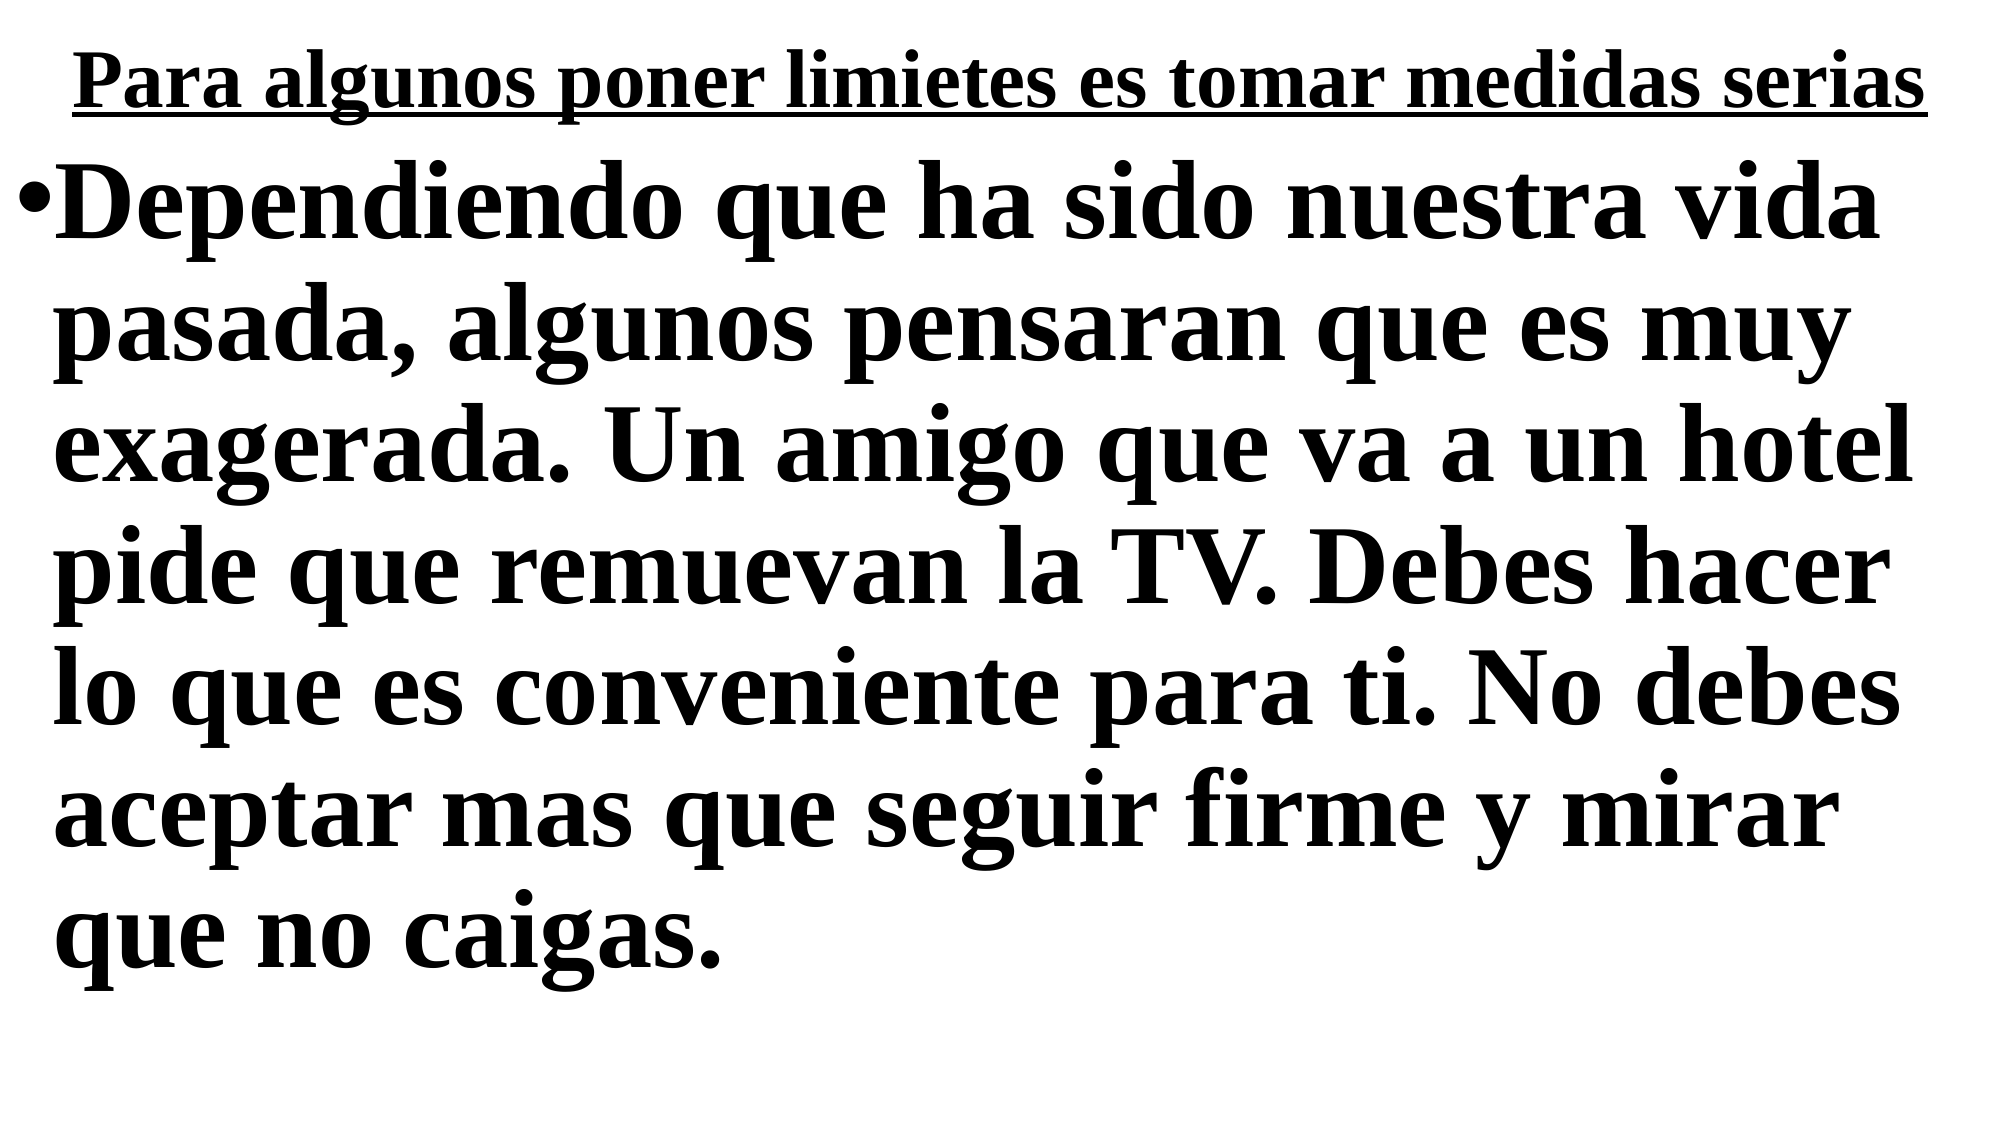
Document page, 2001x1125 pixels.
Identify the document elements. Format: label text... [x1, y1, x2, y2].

list Dependiendo que ha sido nuestra vida pasada, algunos pensaran que es muy exagerada. Un amigo que va a un hotel pide que remuevan la TV. Debes hacer lo que es conveniente para ti. No debes aceptar mas que seguir firme y mirar que no caigas. [0, 134, 2000, 1125]
title Para algunos poner limietes es tomar medidas serias [0, 0, 2000, 134]
